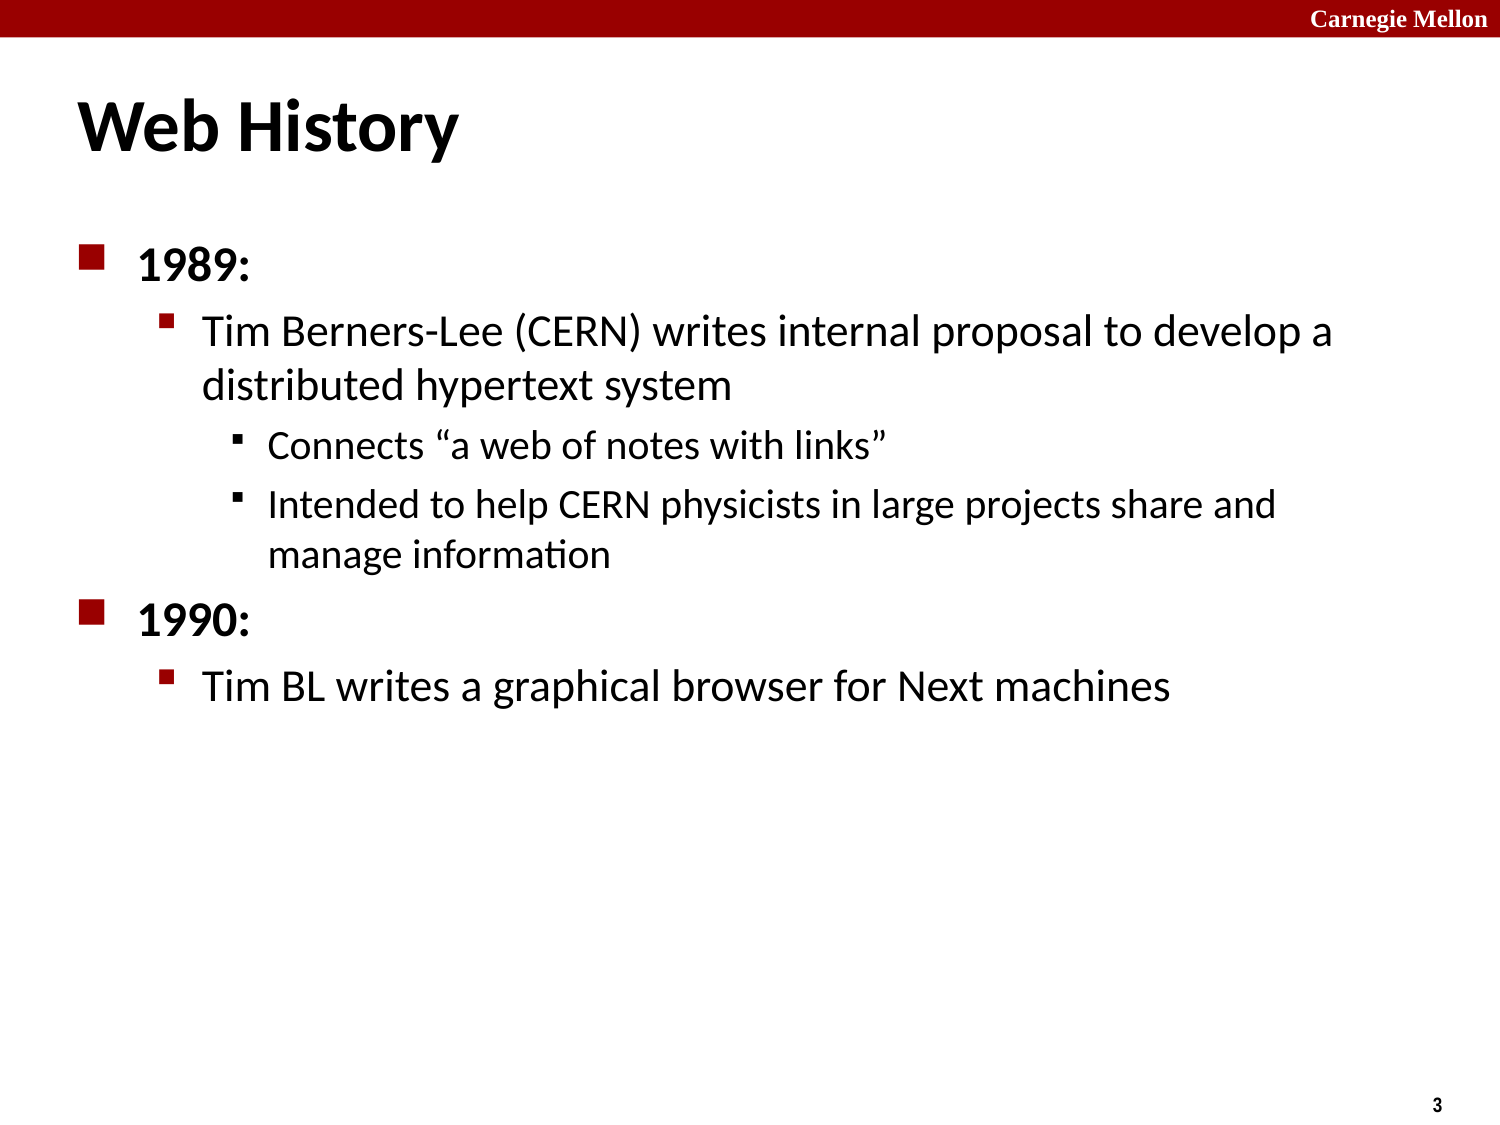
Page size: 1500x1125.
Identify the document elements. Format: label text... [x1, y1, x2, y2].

list 1989: Tim Berners-Lee (CERN) writes internal proposal to develop a distributed hypertext system Connects “a web of notes with links” Intended to help CERN physicists in large projects share and manage information 1990: Tim BL writes a graphical browser for Next machines [64, 223, 1361, 1040]
title Web History [62, 68, 826, 163]
